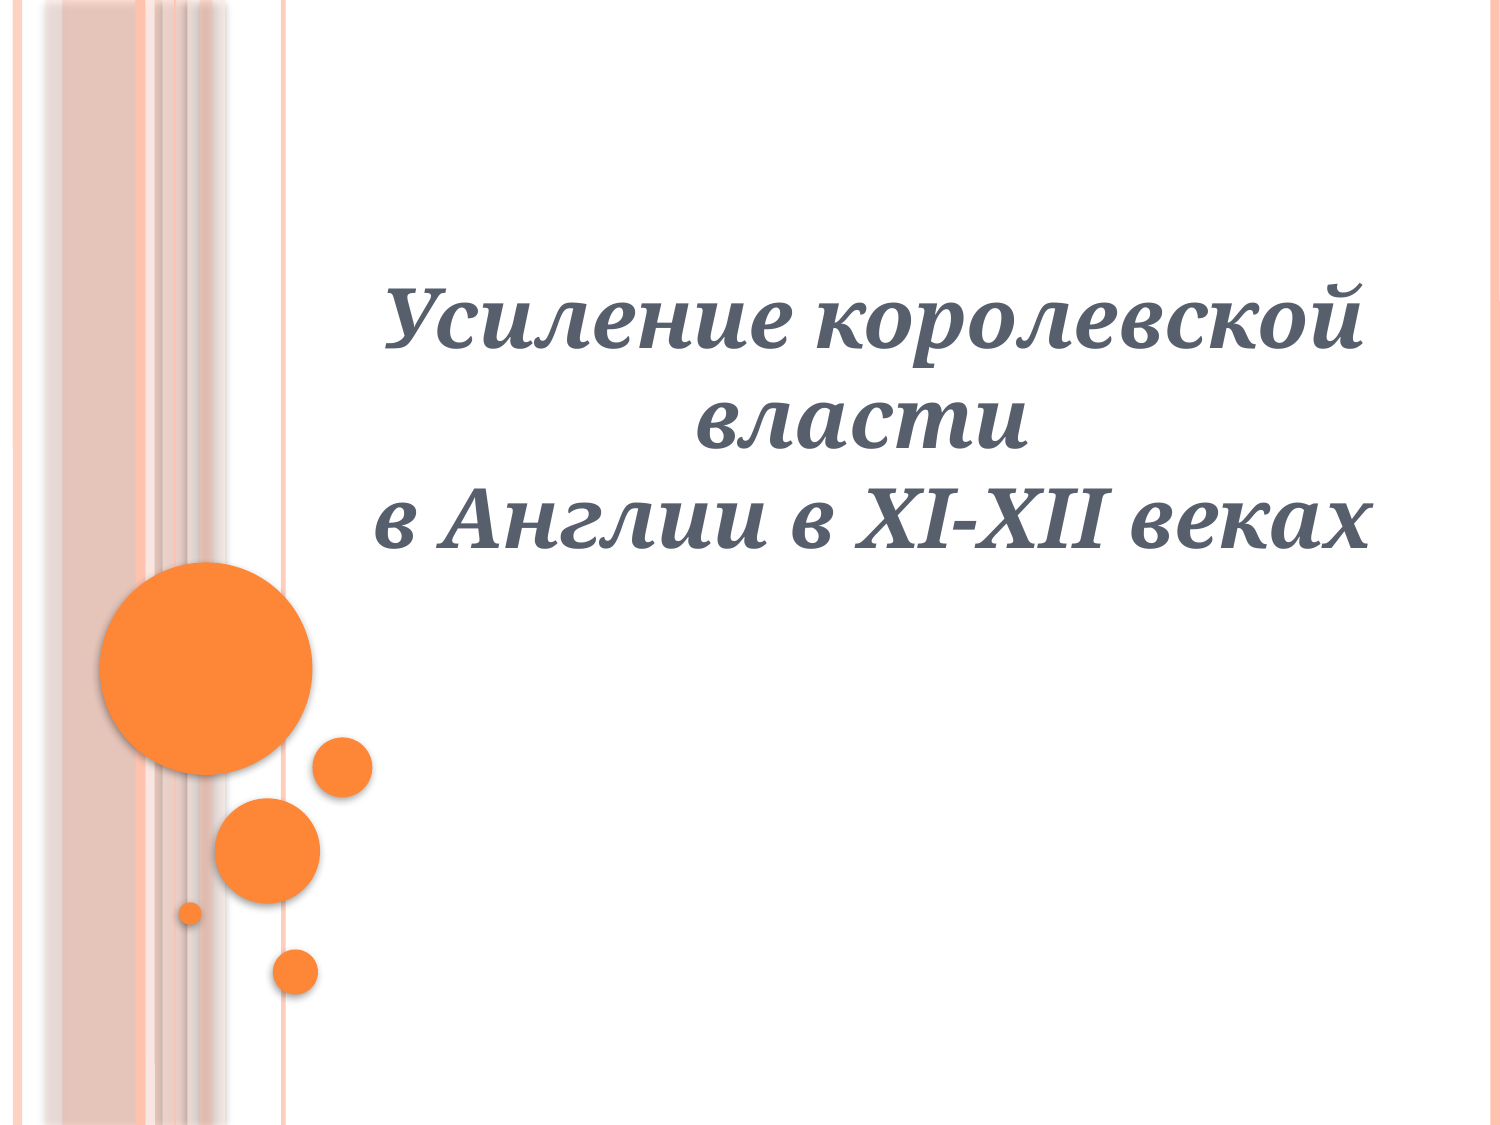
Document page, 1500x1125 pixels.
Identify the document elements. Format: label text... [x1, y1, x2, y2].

text_box Усиление королевской власти в Англии в XI-XII веках [275, 257, 1471, 573]
